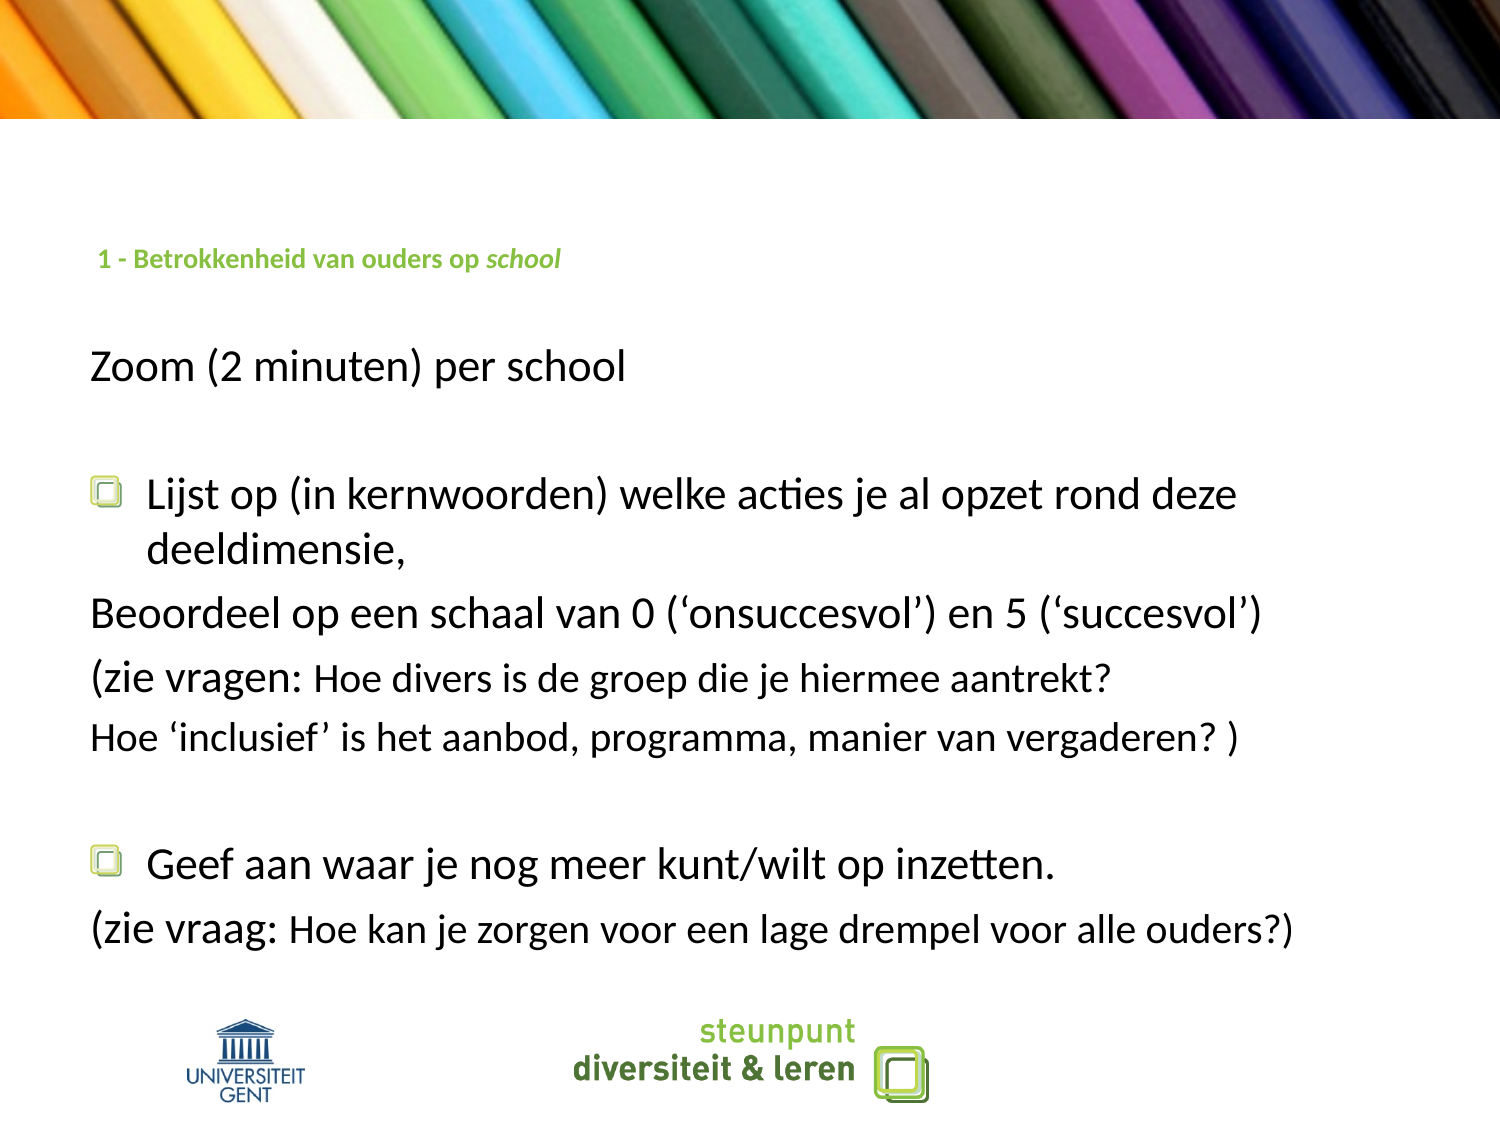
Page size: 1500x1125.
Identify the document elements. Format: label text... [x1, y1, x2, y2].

picture [90, 475, 122, 508]
title 1 - Betrokkenheid van ouders op school [82, 231, 1432, 317]
picture [90, 844, 122, 877]
picture [574, 1019, 929, 1103]
picture [0, 0, 1500, 119]
picture [187, 1019, 305, 1103]
list Zoom (2 minuten) per school Lijst op (in kernwoorden) welke acties je al opzet rond deze deeldimensie, Beoordeel op een schaal van 0 (‘onsuccesvol’) en 5 (‘succesvol’) (zie vragen: Hoe divers is de groep die je hiermee aantrekt? Hoe ‘inclusief’ is het aanbod, programma, manier van vergaderen? ) Geef aan waar je nog meer kunt/wilt op inzetten. (zie vraag: Hoe kan je zorgen voor een lage drempel voor alle ouders?) [75, 328, 1425, 1005]
